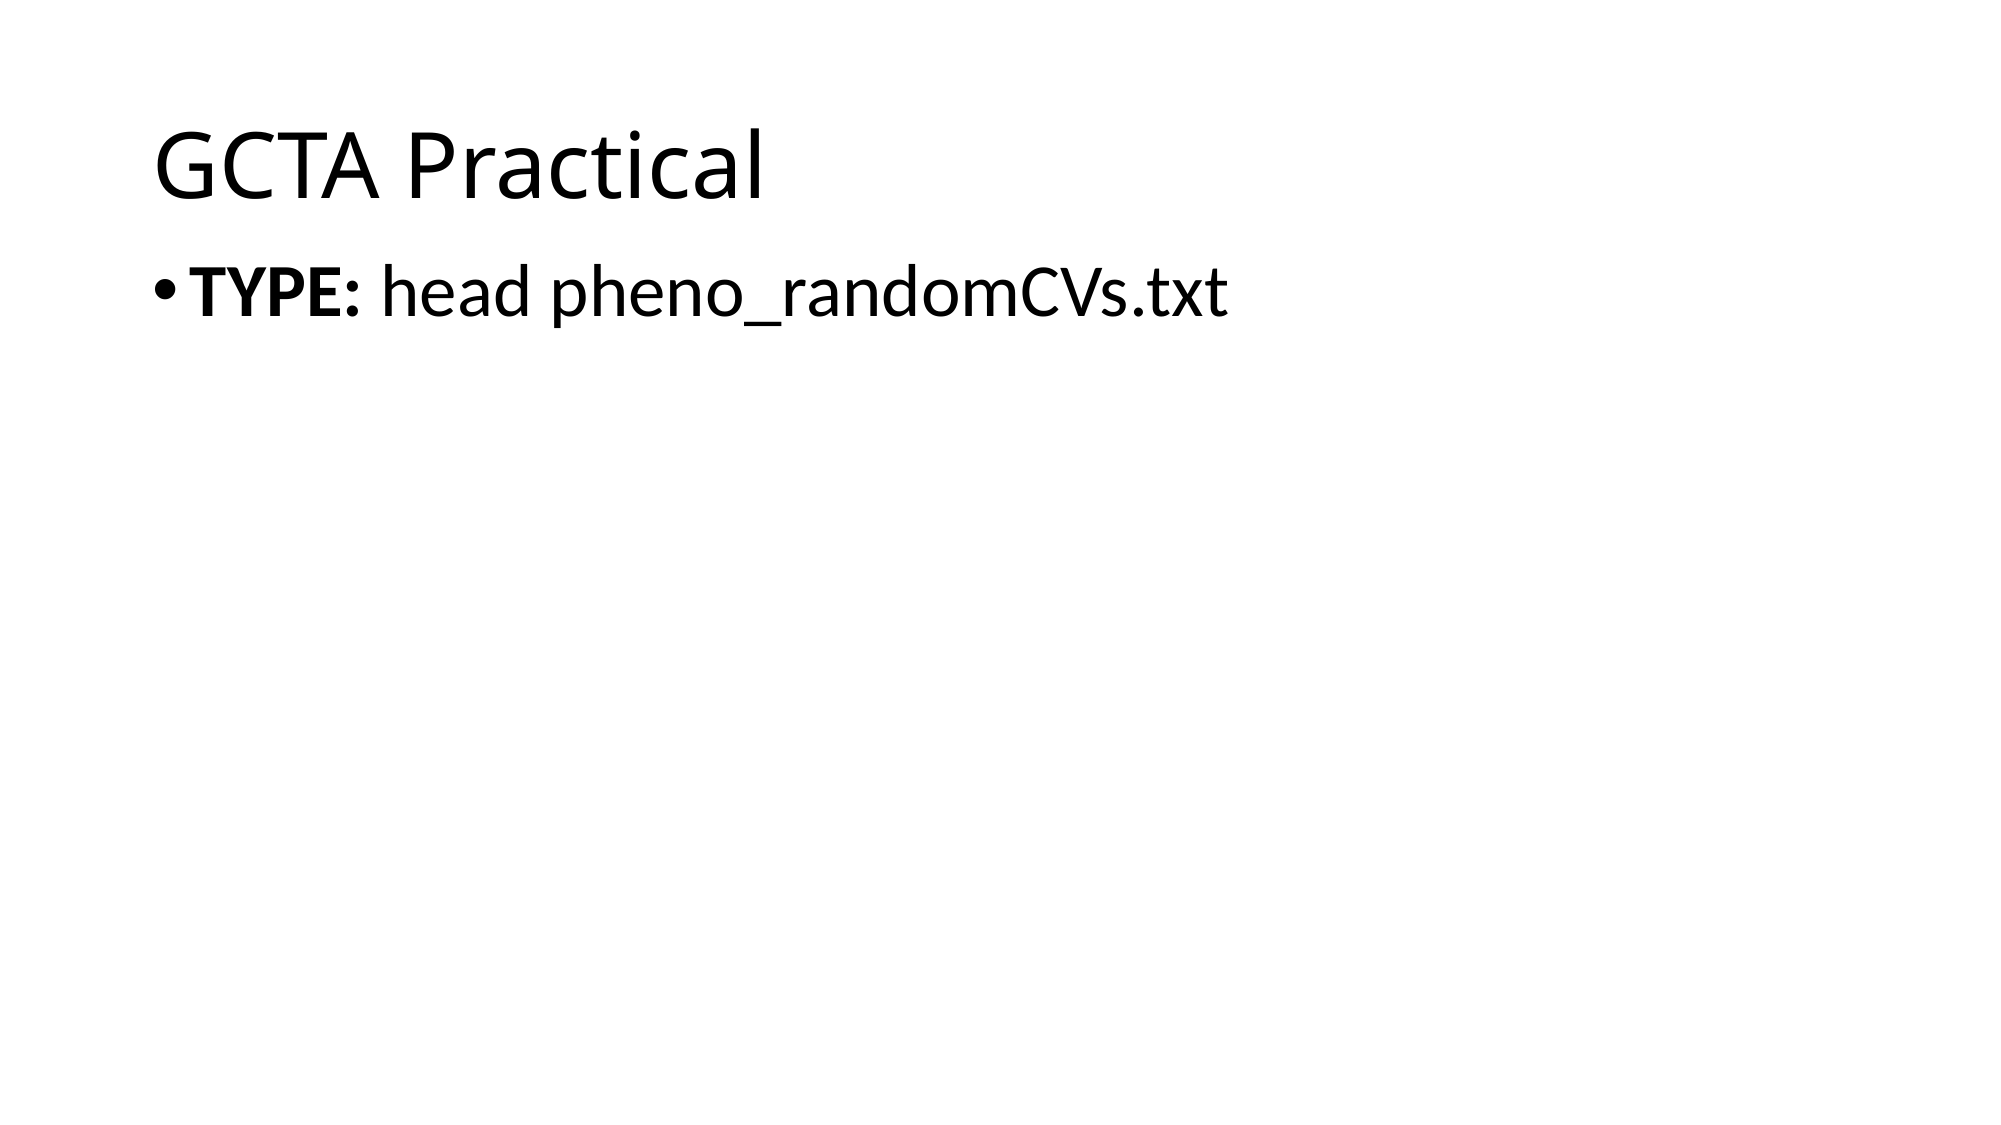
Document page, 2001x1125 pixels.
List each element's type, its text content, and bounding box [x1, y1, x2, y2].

title GCTA Practical [137, 59, 1863, 244]
list TYPE: head pheno_randomCVs.txt [137, 244, 1863, 1072]
